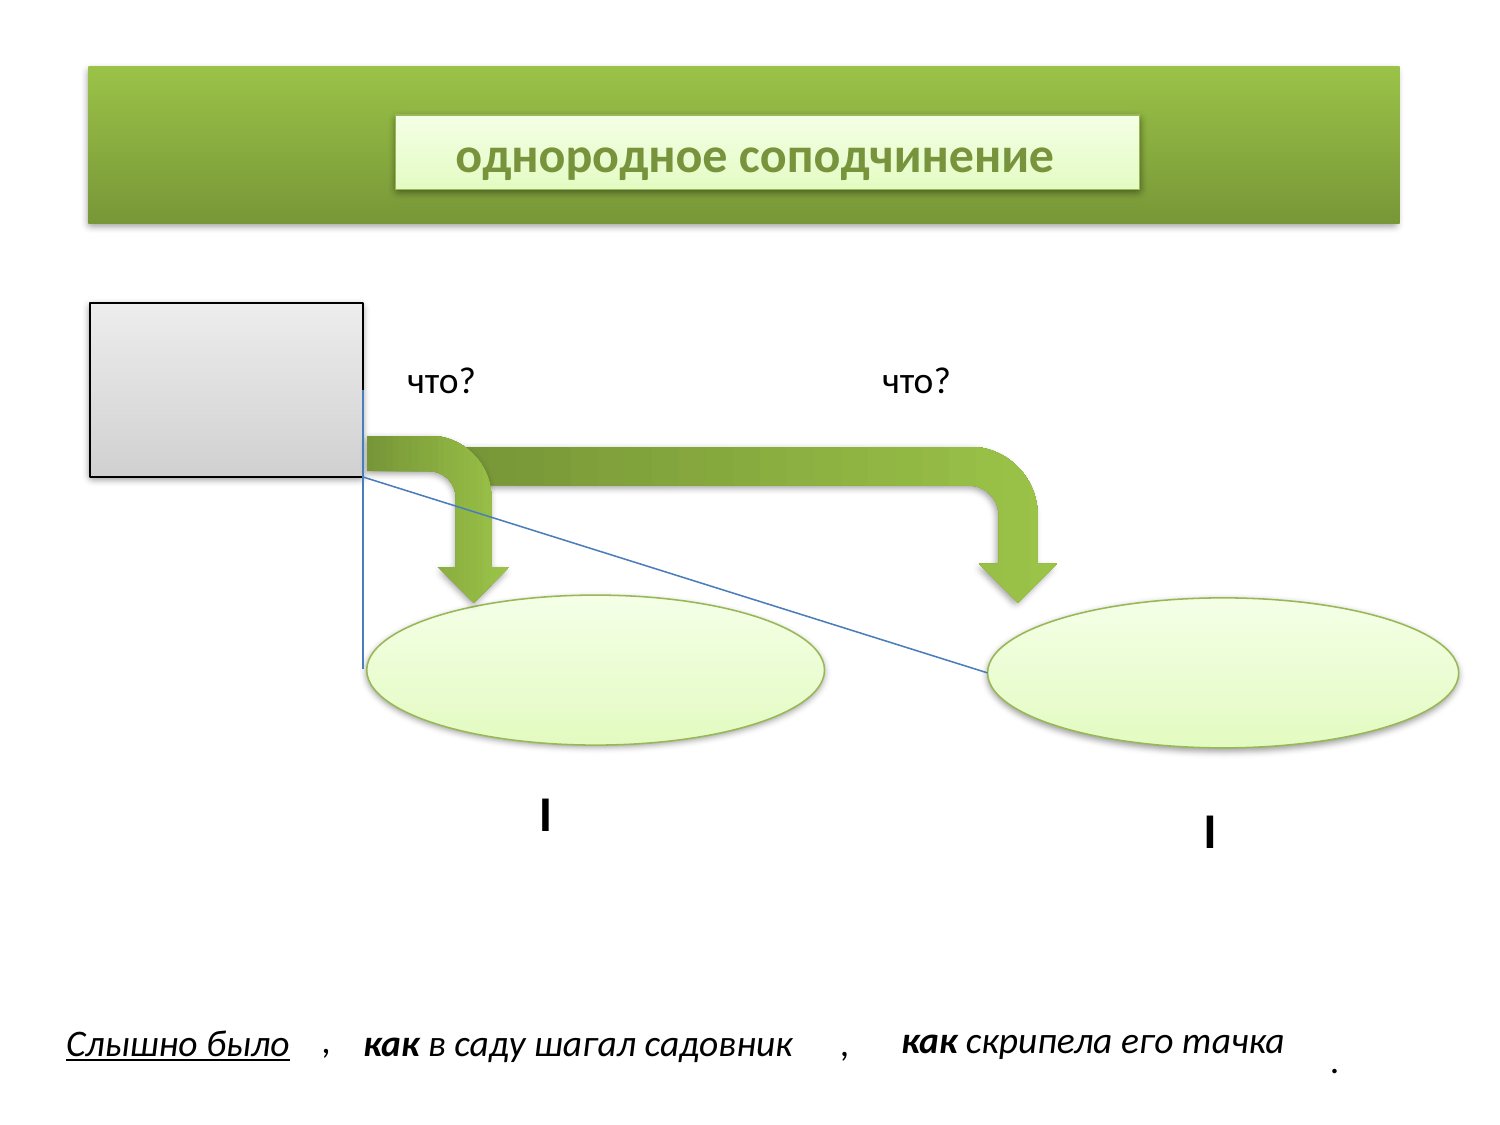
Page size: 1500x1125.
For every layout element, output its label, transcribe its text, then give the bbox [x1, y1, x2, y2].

text_box однородное соподчинение [395, 114, 1140, 190]
text_box что? [392, 348, 559, 409]
text_box [88, 66, 1400, 224]
text_box [987, 597, 1460, 749]
text_box , [306, 1008, 346, 1069]
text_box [362, 476, 988, 674]
text_box [89, 302, 364, 478]
text_box [368, 435, 487, 475]
text_box , [825, 1011, 864, 1072]
text_box . [1315, 1028, 1355, 1089]
text_box I [524, 774, 594, 850]
text_box как скрипела его тачка [886, 1008, 1301, 1069]
text_box [368, 682, 823, 746]
text_box Слышно было [42, 1011, 305, 1072]
text_box как в саду шагал садовник [348, 1011, 809, 1072]
text_box I [1188, 790, 1258, 866]
text_box [468, 446, 1058, 603]
text_box что? [867, 348, 984, 409]
